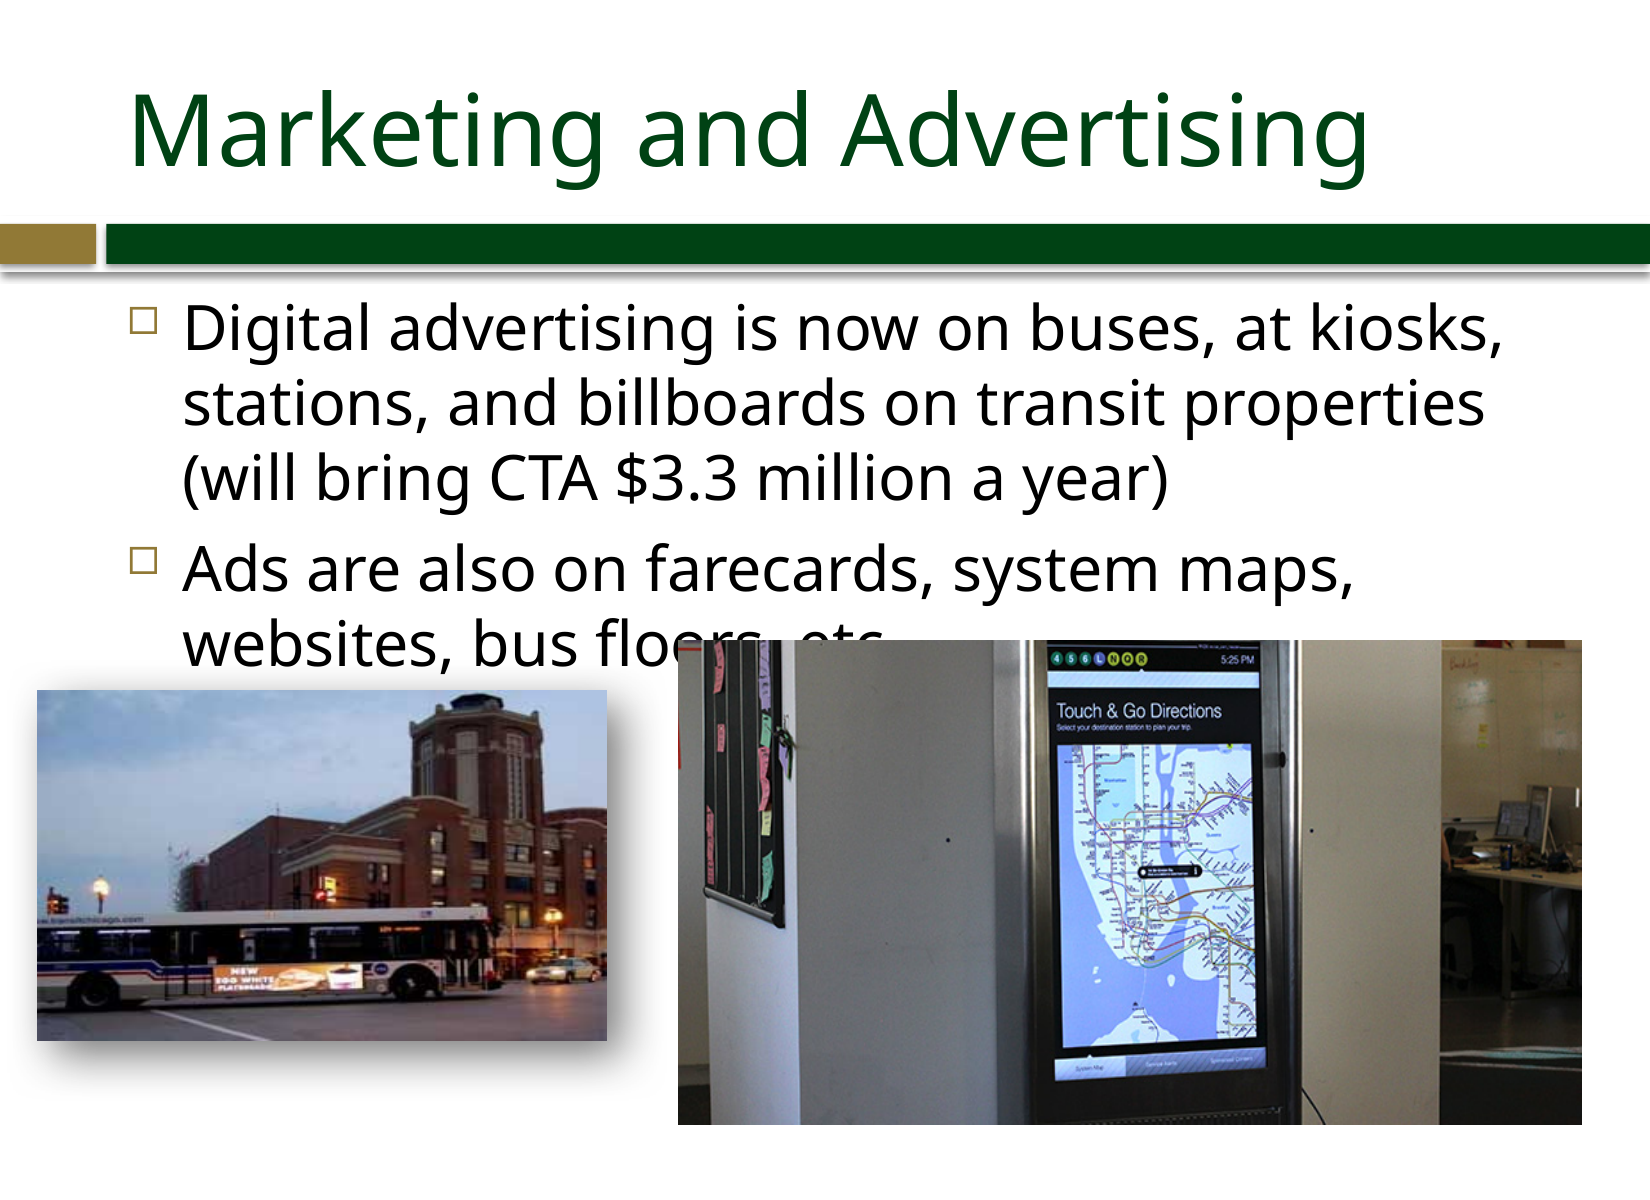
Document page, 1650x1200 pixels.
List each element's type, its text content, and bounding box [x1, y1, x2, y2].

picture [677, 640, 1582, 1126]
picture [37, 690, 607, 1041]
title Marketing and Advertising [110, 39, 1582, 214]
list Digital advertising is now on buses, at kiosks, stations, and billboards on transit properties (will bring CTA $3.3 million a year) Ads are also on farecards, system maps, websites, bus floors, etc. [110, 279, 1582, 691]
